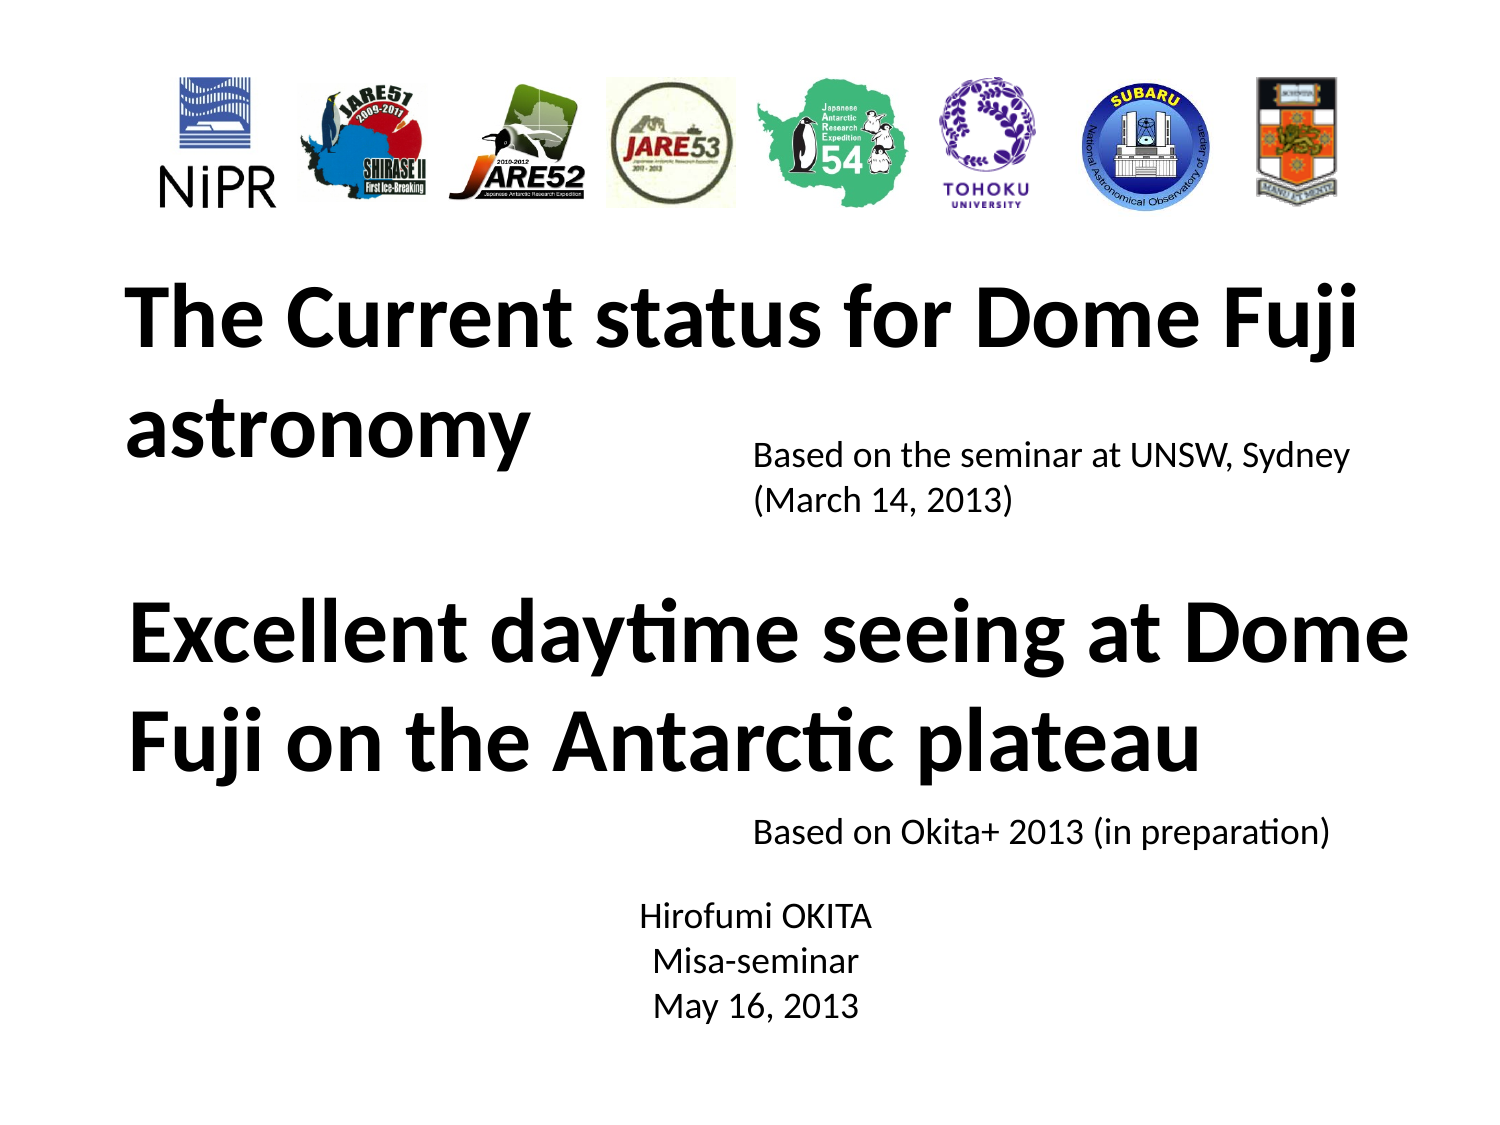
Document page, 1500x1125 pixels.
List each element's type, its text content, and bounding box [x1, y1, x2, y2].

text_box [159, 68, 1365, 217]
text_box Based on Okita+ 2013 (in preparation) [738, 799, 1412, 859]
text_box Excellent daytime seeing at Dome Fuji on the Antarctic plateau [113, 559, 1435, 801]
text_box Based on the seminar at UNSW, Sydney (March 14, 2013) [738, 423, 1412, 528]
title The Current status for Dome Fuji astronomy [109, 245, 1436, 487]
text_box Hirofumi OKITA Misa-seminar May 16, 2013 [624, 883, 888, 1034]
